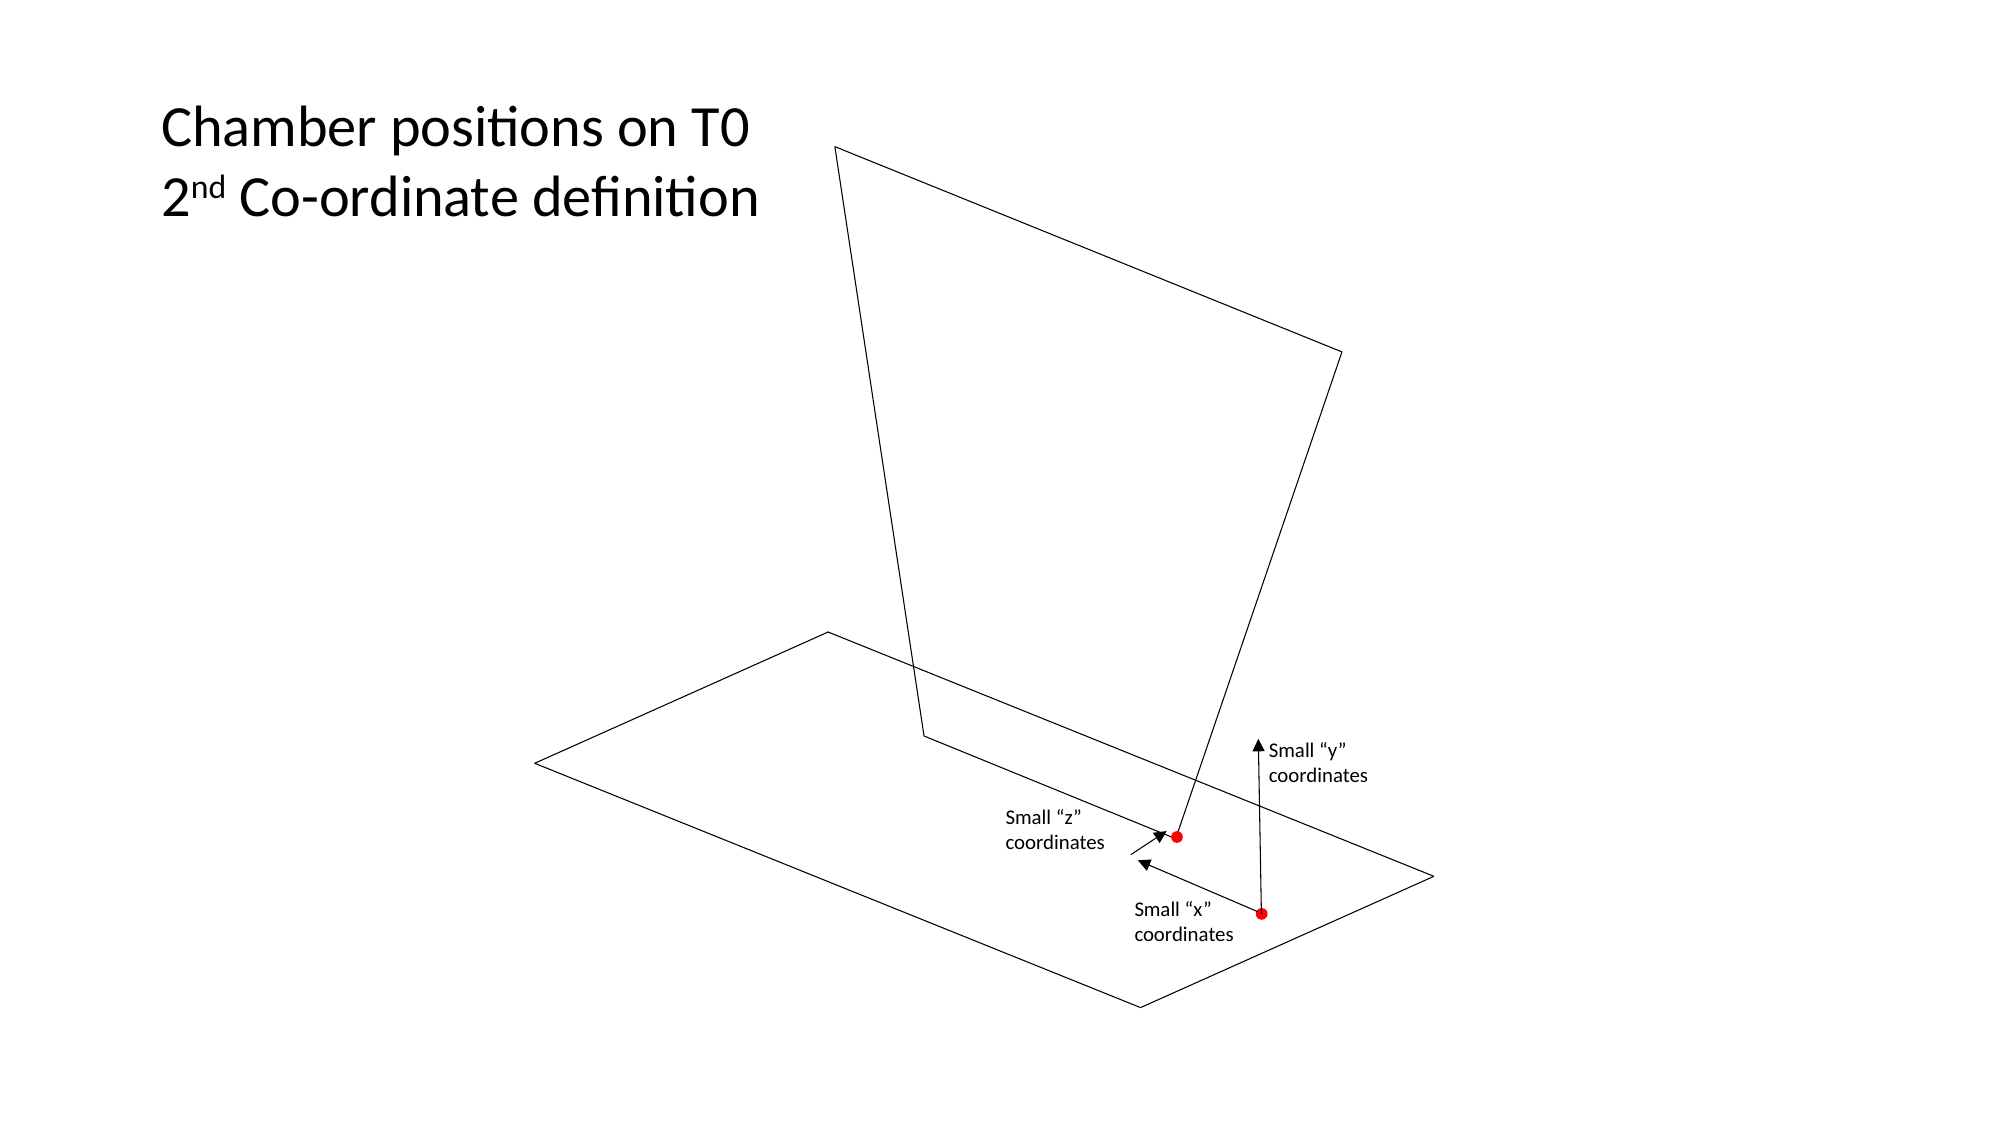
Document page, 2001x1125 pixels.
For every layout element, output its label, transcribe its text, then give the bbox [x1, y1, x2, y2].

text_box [1137, 860, 1258, 912]
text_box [534, 763, 1140, 1008]
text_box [1130, 831, 1167, 855]
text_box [535, 631, 829, 764]
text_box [1258, 738, 1262, 914]
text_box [1140, 876, 1434, 1008]
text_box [851, 134, 1349, 631]
text_box Chamber positions on T0 2nd Co-ordinate definition [146, 80, 775, 236]
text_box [827, 631, 1434, 877]
